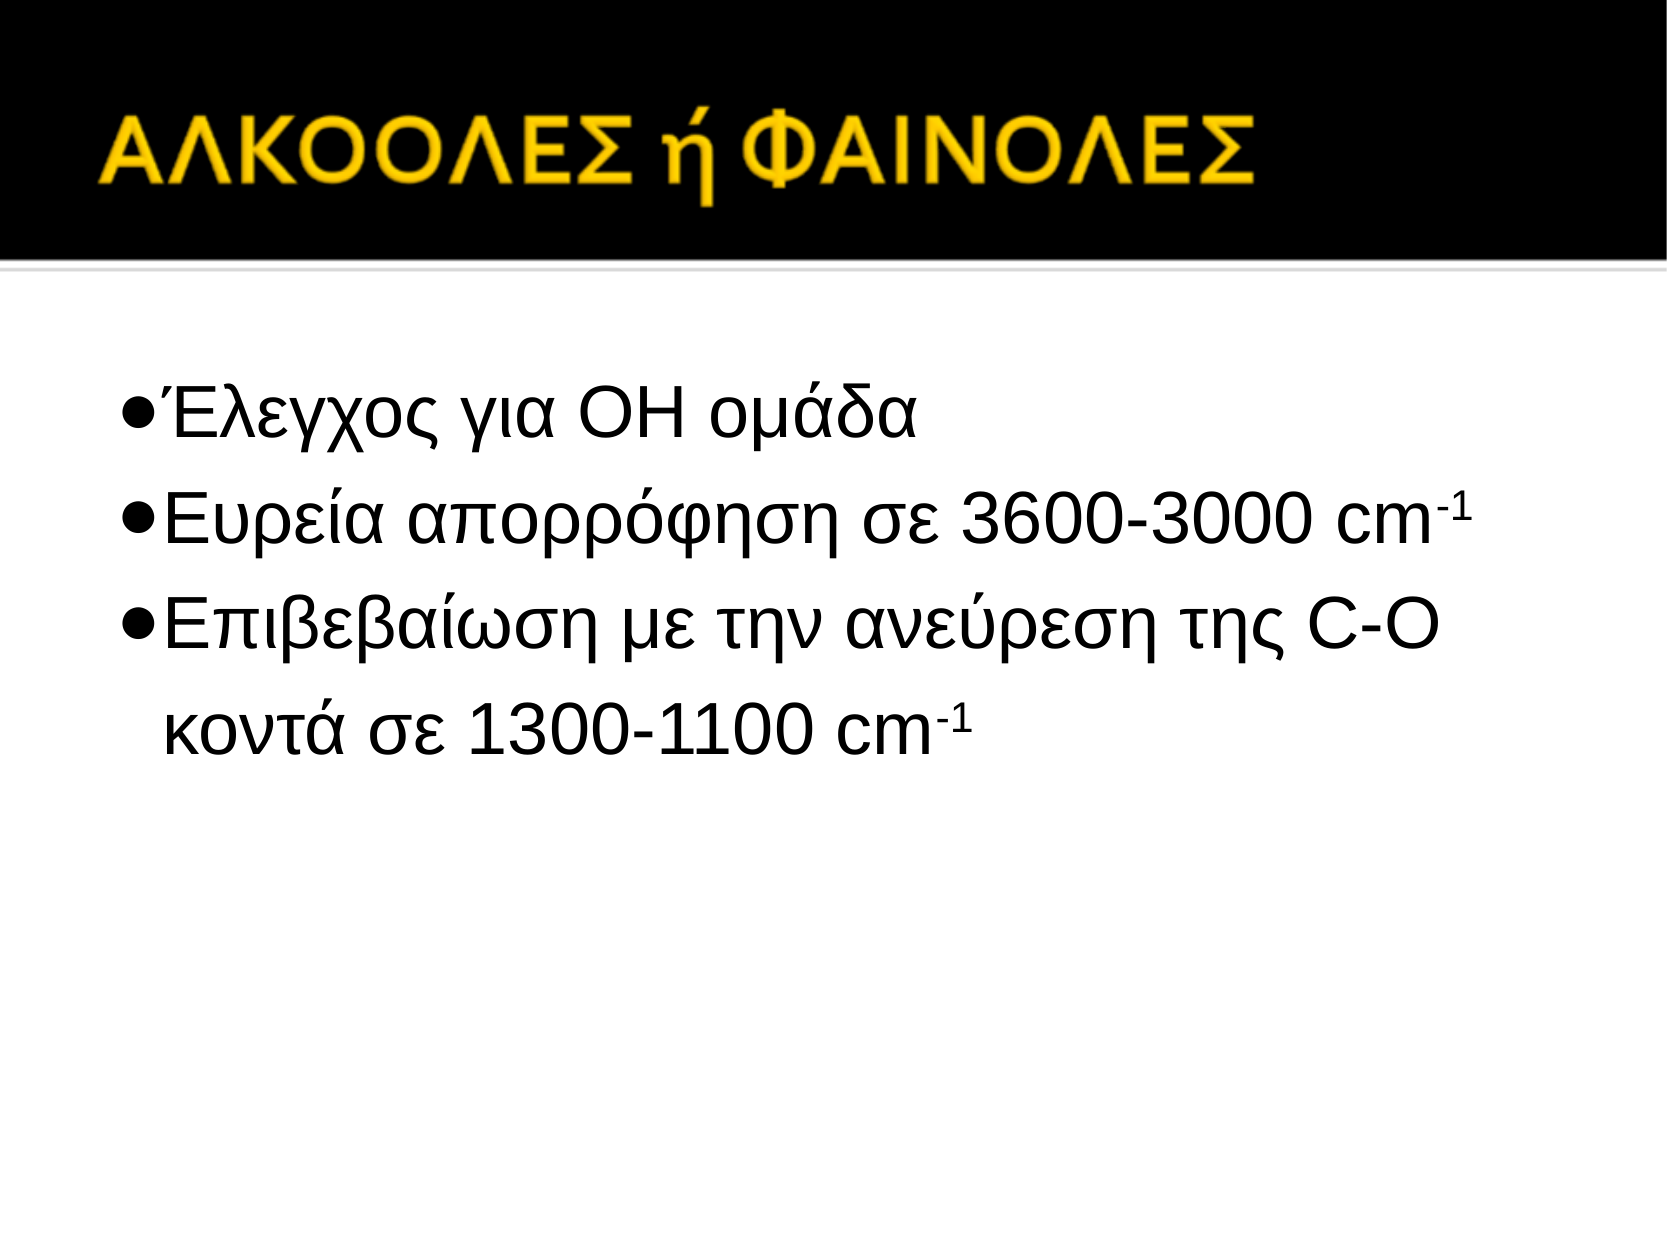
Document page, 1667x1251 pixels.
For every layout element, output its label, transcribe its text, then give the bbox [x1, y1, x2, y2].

text_box Έλεγχος για ΟΗ ομάδα Ευρεία απορρόφηση σε 3600-3000 cm-1 Επιβεβαίωση με την ανεύρεση της C-O κοντά σε 1300-1100 cm-1 [93, 340, 1579, 1171]
picture [0, 0, 1667, 1250]
